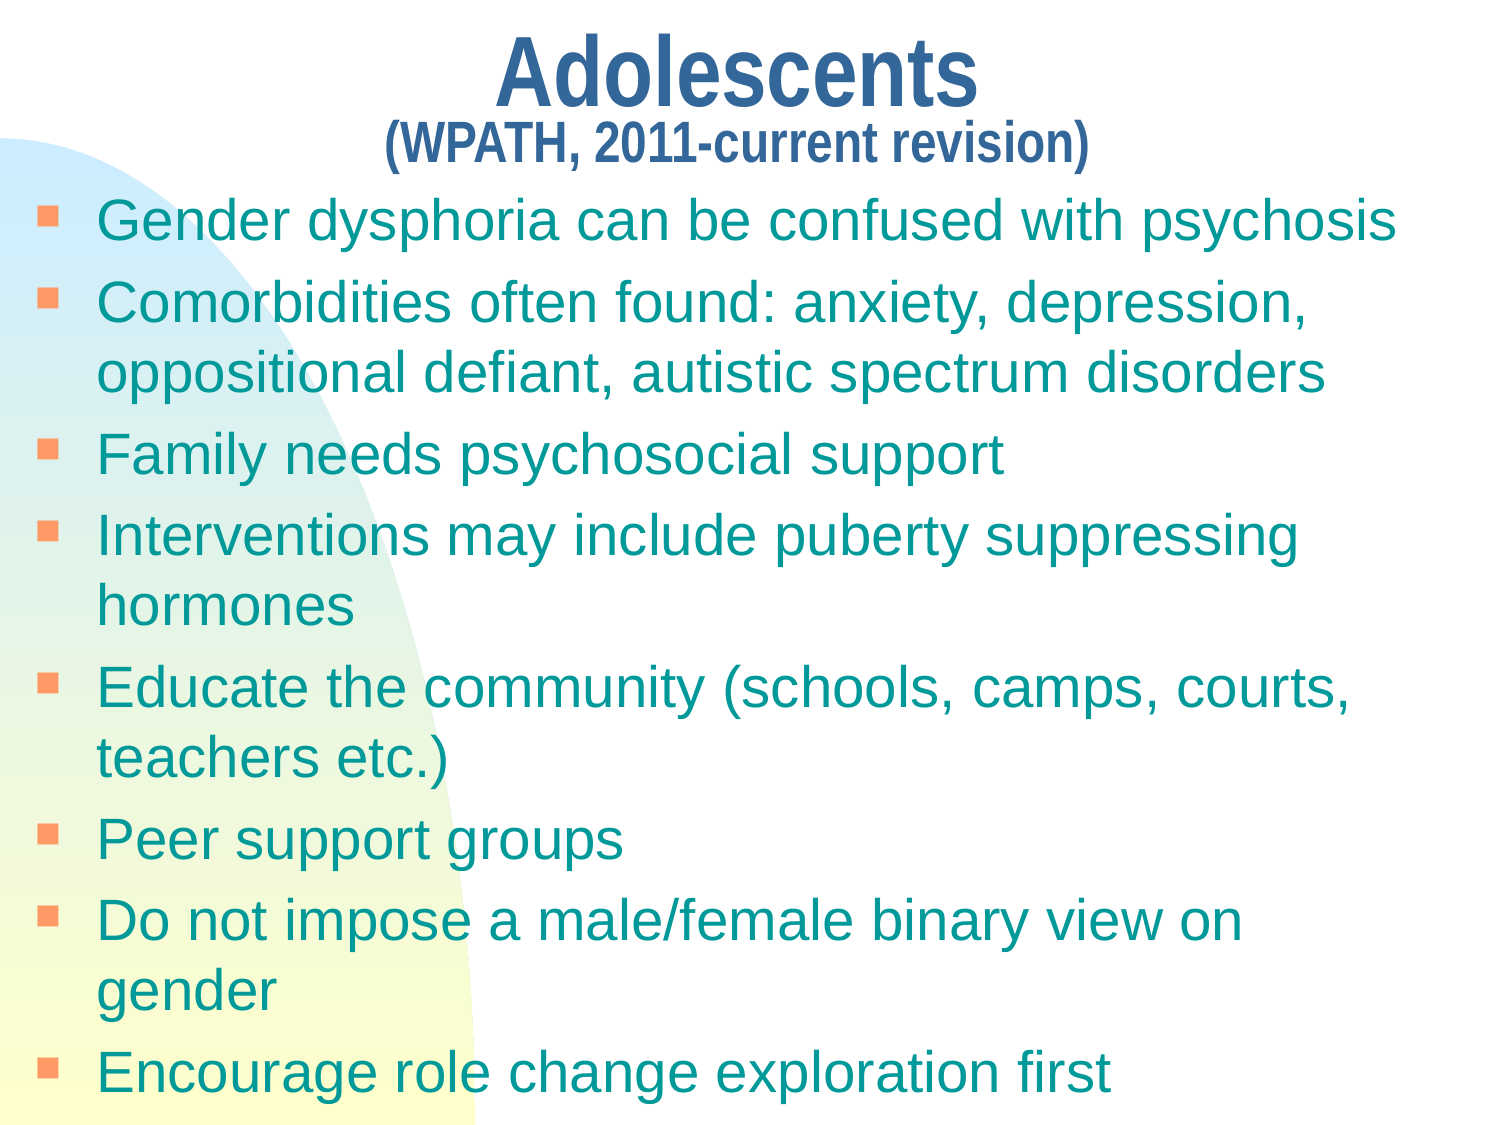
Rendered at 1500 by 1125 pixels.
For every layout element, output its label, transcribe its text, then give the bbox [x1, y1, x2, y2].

list Gender dysphoria can be confused with psychosis Comorbidities often found: anxiety, depression, oppositional defiant, autistic spectrum disorders Family needs psychosocial support Interventions may include puberty suppressing hormones Educate the community (schools, camps, courts, teachers etc.) Peer support groups Do not impose a male/female binary view on gender Encourage role change exploration first [24, 174, 1451, 851]
title Adolescents (WPATH, 2011-current revision) [24, 12, 1451, 174]
